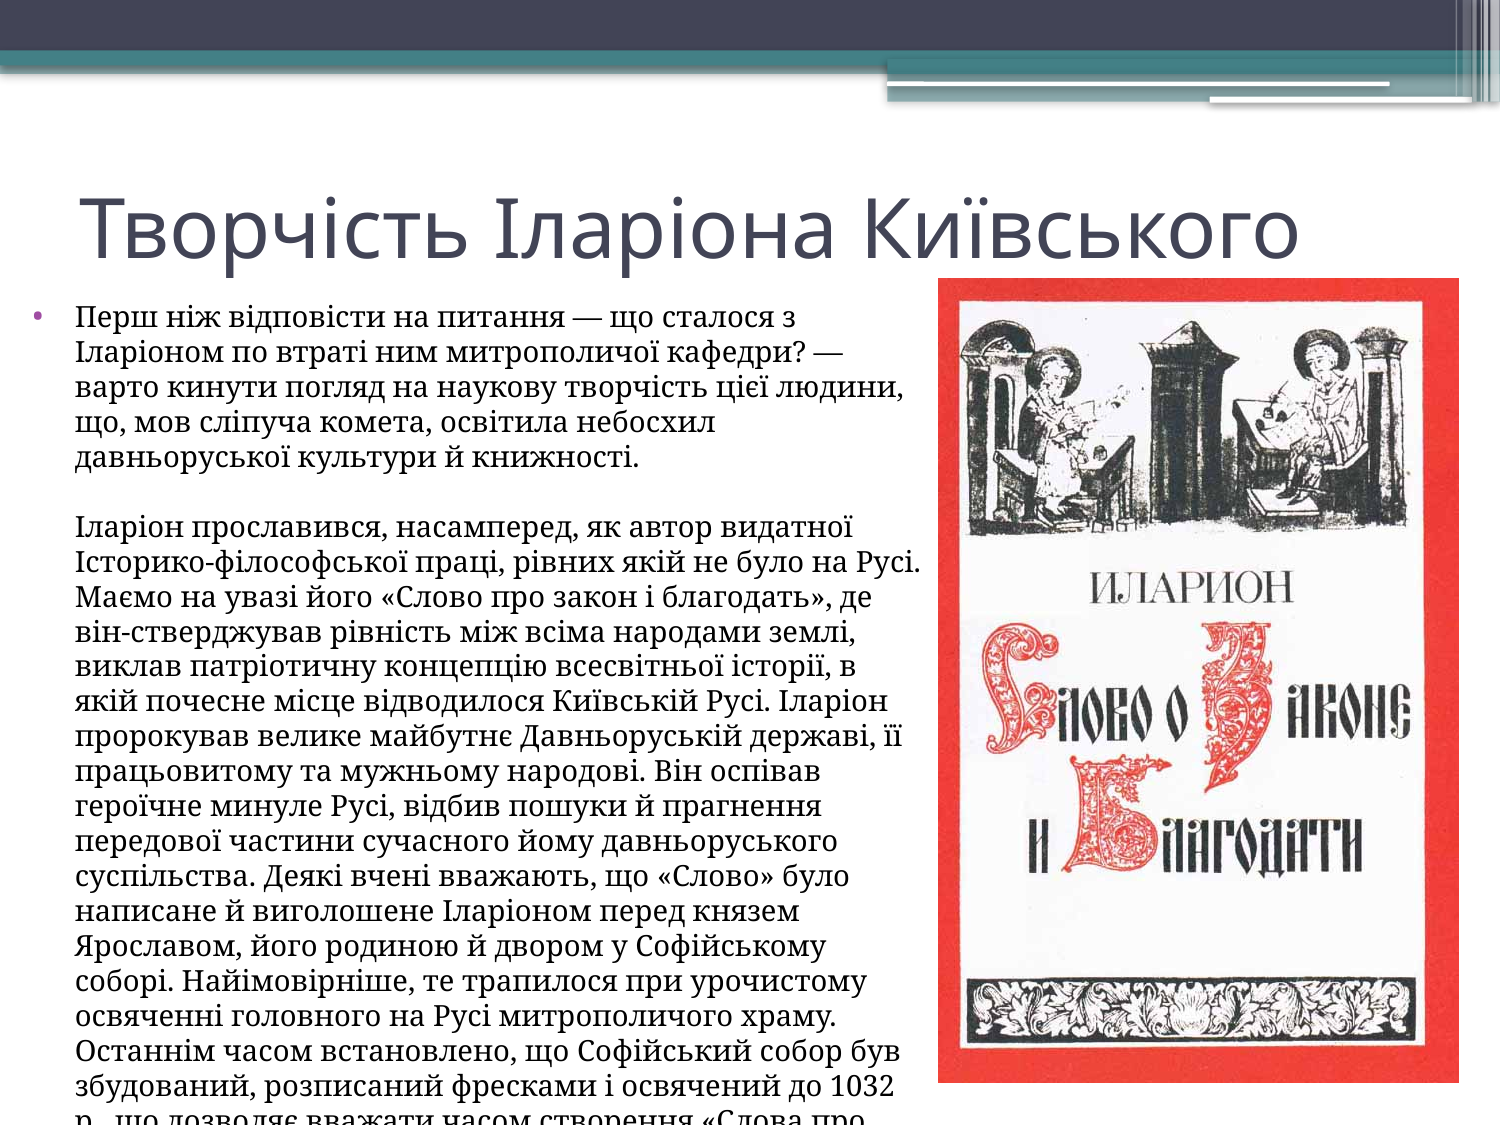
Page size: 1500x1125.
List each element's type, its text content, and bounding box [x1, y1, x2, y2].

title Творчість Іларіона Київського [64, 137, 1415, 290]
list Перш ніж відповісти на питання — що сталося з Іларіоном по втраті ним митрополичої кафедри? — варто кинути погляд на наукову творчість цієї людини, що, мов сліпуча комета, освітила небосхил давньоруської культури й книжності. Іларіон прославився, насамперед, як автор видатної Історико-філософської праці, рівних якій не було на Русі. Маємо на увазі його «Слово про закон і благодать», де він-стверджував рівність між всіма народами землі, виклав патріотичну концепцію всесвітньої історії, в якій почесне місце відводилося Київській Русі. Іларіон пророкував велике майбутнє Давньоруській державі, її працьовитому та мужньому народові. Він оспівав героїчне минуле Русі, відбив пошуки й прагнення передової частини сучасного йому давньоруського суспільства. Деякі вчені вважають, що «Слово» було написане й виголошене Іларіоном перед князем Ярославом, його родиною й двором у Софійському соборі. Найімовірніше, те трапилося при урочистому освяченні головного на Русі митрополичого храму. Останнім часом встановлено, що Софійський собор був збудований, розписаний фресками і освячений до 1032 p., що дозволяє вважати часом створення «Слова про закон і благодать» кінець 20-х — початок 30-х pp. XI ст. [0, 290, 931, 1036]
picture [938, 278, 1459, 1083]
